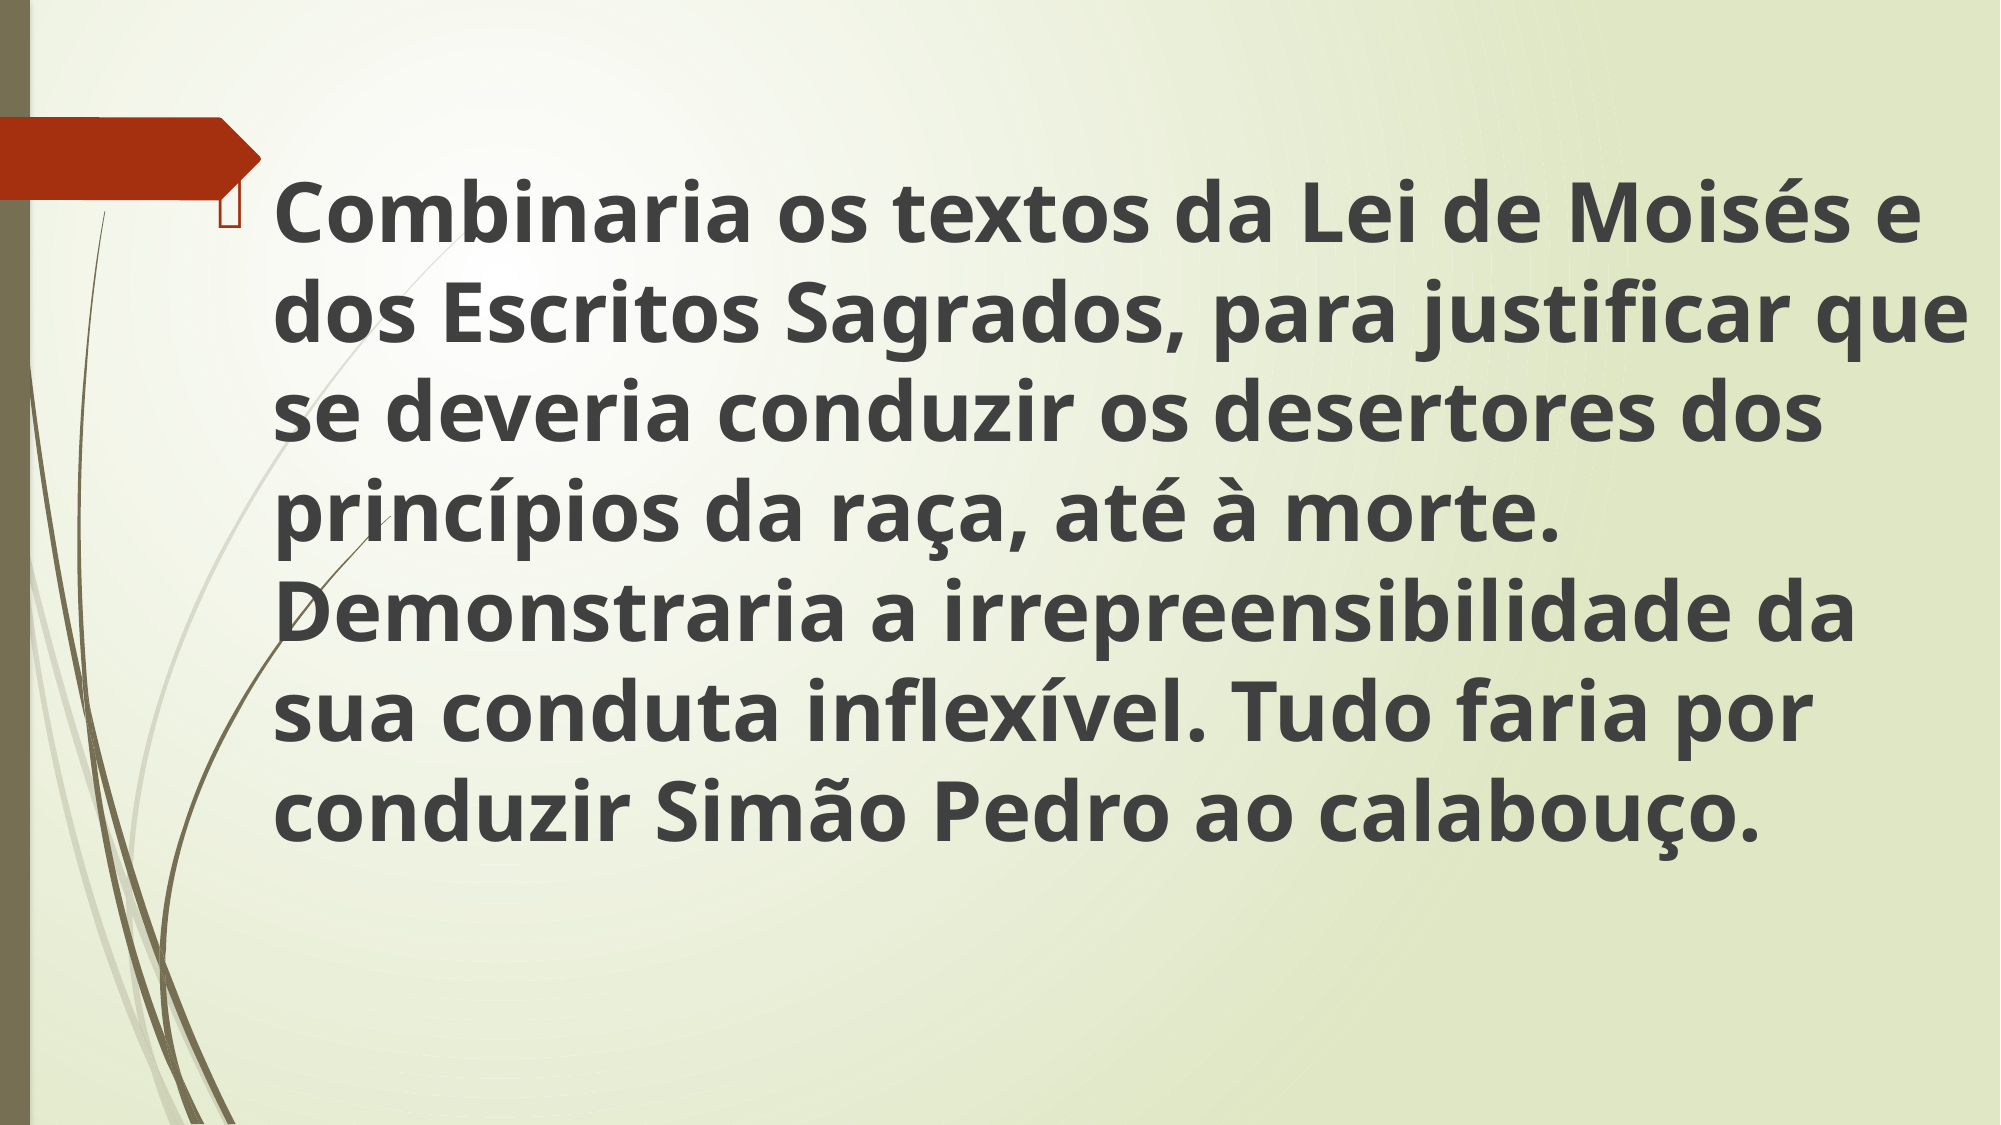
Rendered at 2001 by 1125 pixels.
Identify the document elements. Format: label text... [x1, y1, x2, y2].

list Combinaria os textos da Lei de Moisés e dos Escritos Sagrados, para justificar que se deveria conduzir os desertores dos princípios da raça, até à morte. Demonstraria a irrepreensibilidade da sua conduta inflexível. Tudo faria por conduzir Simão Pedro ao calabouço. [201, 0, 2000, 1125]
